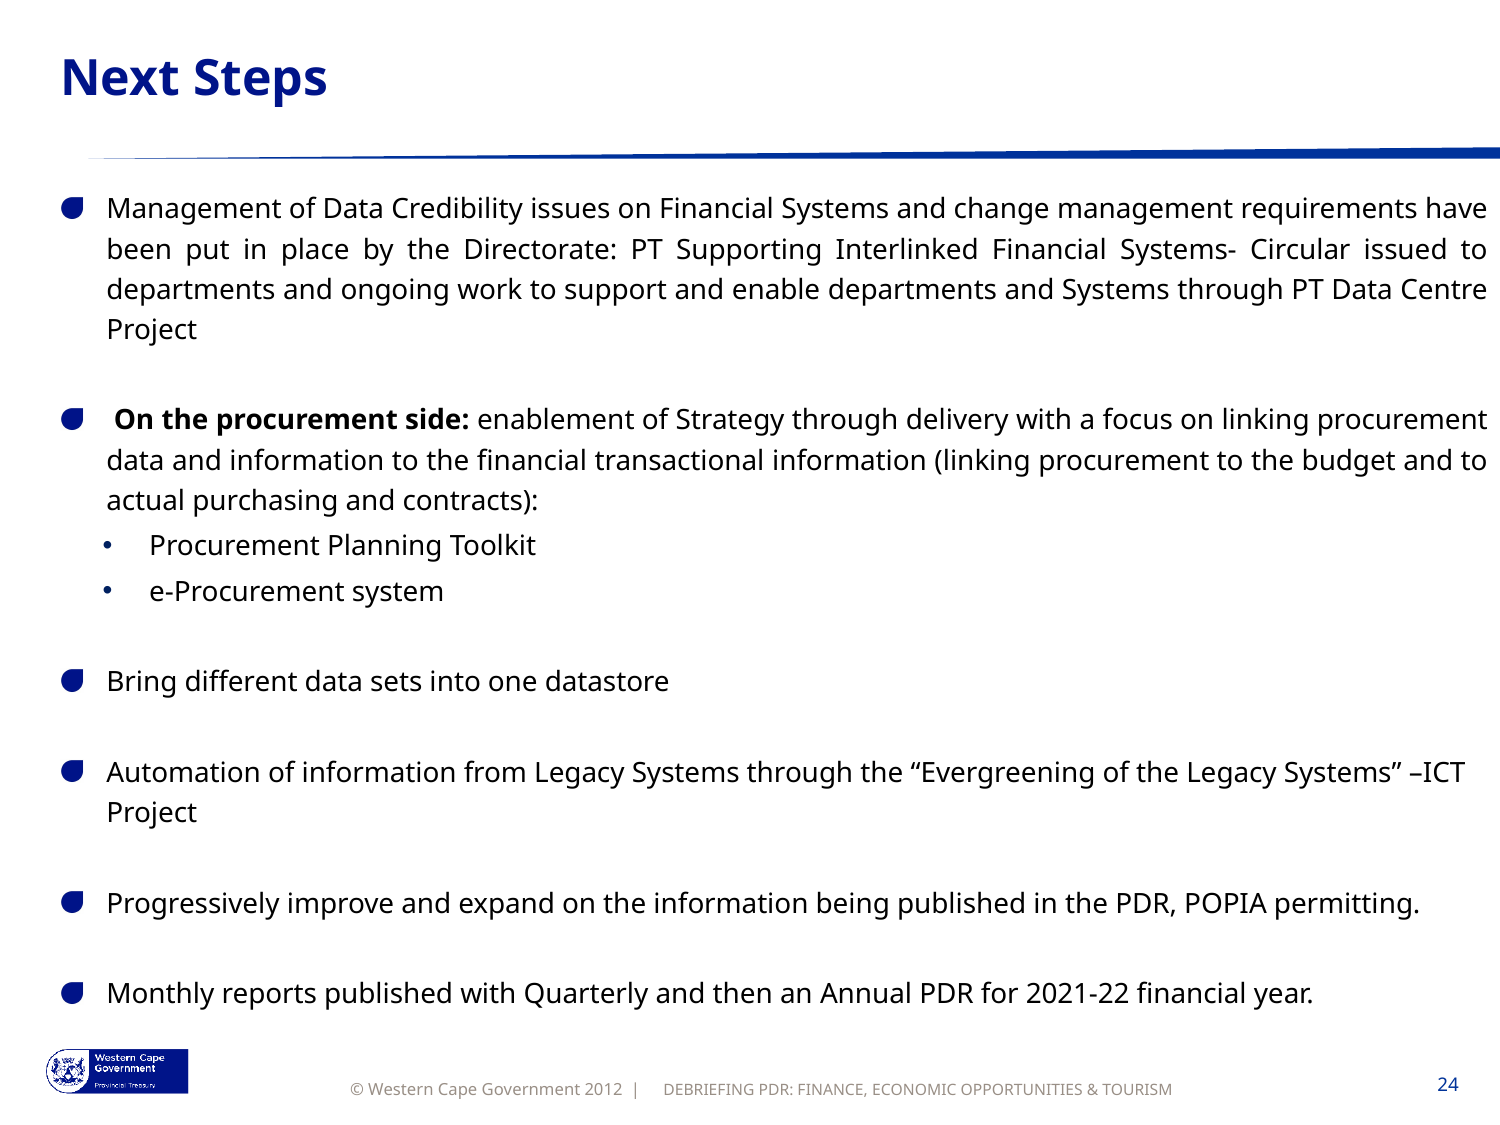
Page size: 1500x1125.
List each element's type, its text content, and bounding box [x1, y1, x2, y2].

picture [60, 981, 84, 1005]
title Next Steps [48, 29, 1459, 122]
list Management of Data Credibility issues on Financial Systems and change management requirements have been put in place by the Directorate: PT Supporting Interlinked Financial Systems- Circular issued to departments and ongoing work to support and enable departments and Systems through PT Data Centre Project On the procurement side: enablement of Strategy through delivery with a focus on linking procurement data and information to the financial transactional information (linking procurement to the budget and to actual purchasing and contracts): Procurement Planning Toolkit e-Procurement system Bring different data sets into one datastore Automation of information from Legacy Systems through the “Evergreening of the Legacy Systems” –ICT Project Progressively improve and expand on the information being published in the PDR, POPIA permitting. Monthly reports published with Quarterly and then an Annual PDR for 2021-22 financial year. [48, 172, 1500, 1035]
footer DEBRIEFING PDR: FINANCE, ECONOMIC OPPORTUNITIES & TOURISM [663, 1061, 1343, 1099]
picture [60, 196, 84, 220]
picture [60, 890, 84, 914]
slide_number 24 [1374, 1061, 1459, 1099]
picture [60, 759, 84, 783]
picture [60, 668, 84, 693]
picture [60, 407, 84, 431]
picture [31, 1034, 203, 1108]
